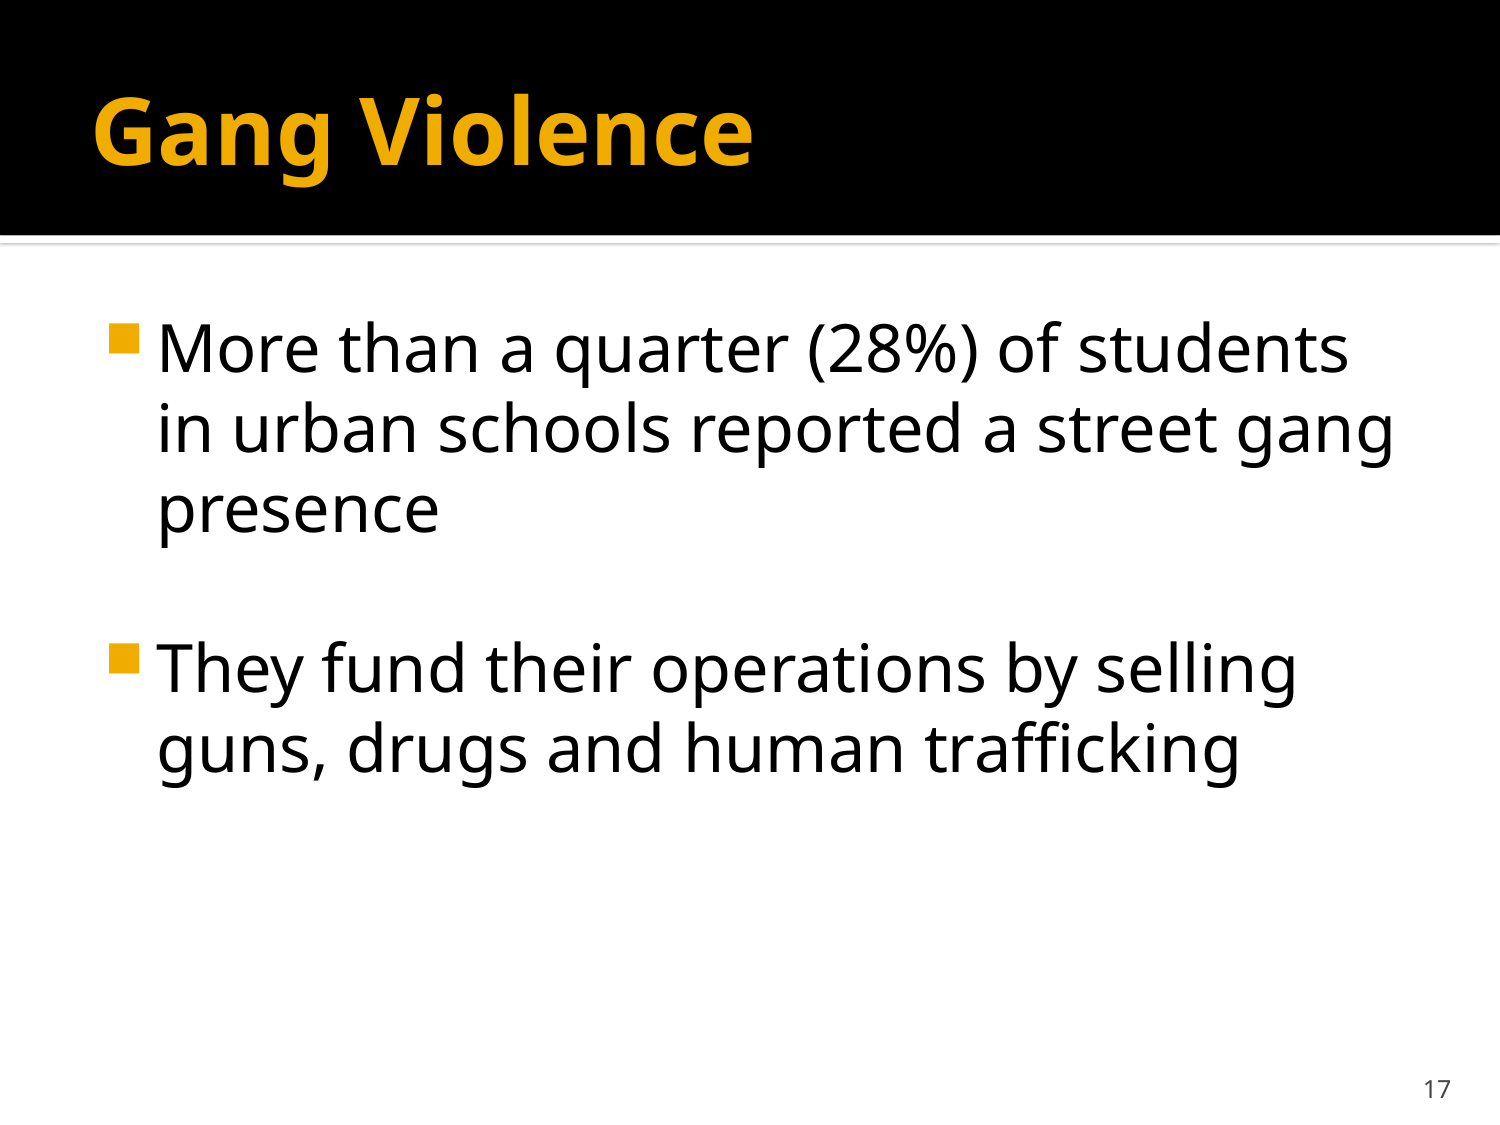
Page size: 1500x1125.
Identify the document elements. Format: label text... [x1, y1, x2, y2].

title Gang Violence [75, 25, 1425, 231]
slide_number 17 [1345, 1062, 1467, 1108]
list More than a quarter (28%) of students in urban schools reported a street gang presence They fund their operations by selling guns, drugs and human trafficking [75, 291, 1425, 1050]
